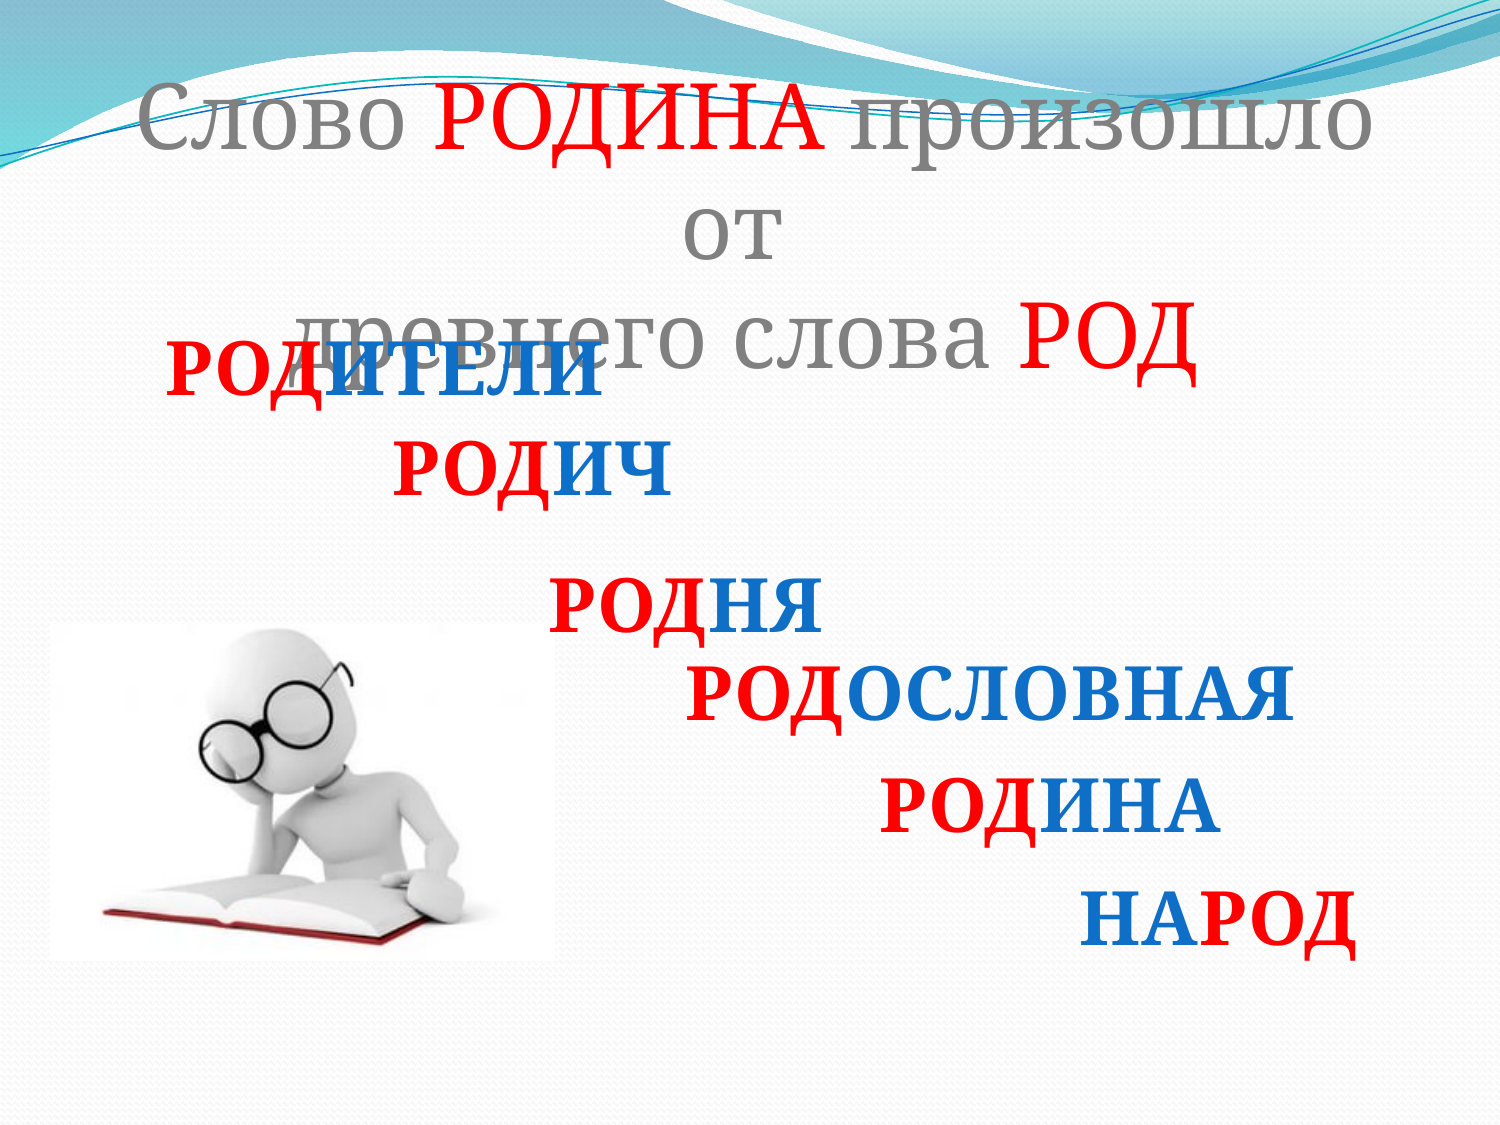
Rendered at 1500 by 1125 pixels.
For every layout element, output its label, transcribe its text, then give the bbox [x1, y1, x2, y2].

picture [49, 624, 555, 962]
text_box Слово РОДИНА произошло от древнего слова РОД [50, 49, 1438, 395]
text_box РОДИТЕЛИ [37, 312, 733, 418]
text_box РОДИНА [864, 749, 1236, 855]
text_box НАРОД [1064, 862, 1373, 968]
text_box РОДИЧ [377, 412, 689, 518]
text_box РОДНЯ [499, 512, 843, 663]
text_box РОДОСЛОВНАЯ [670, 637, 1312, 743]
